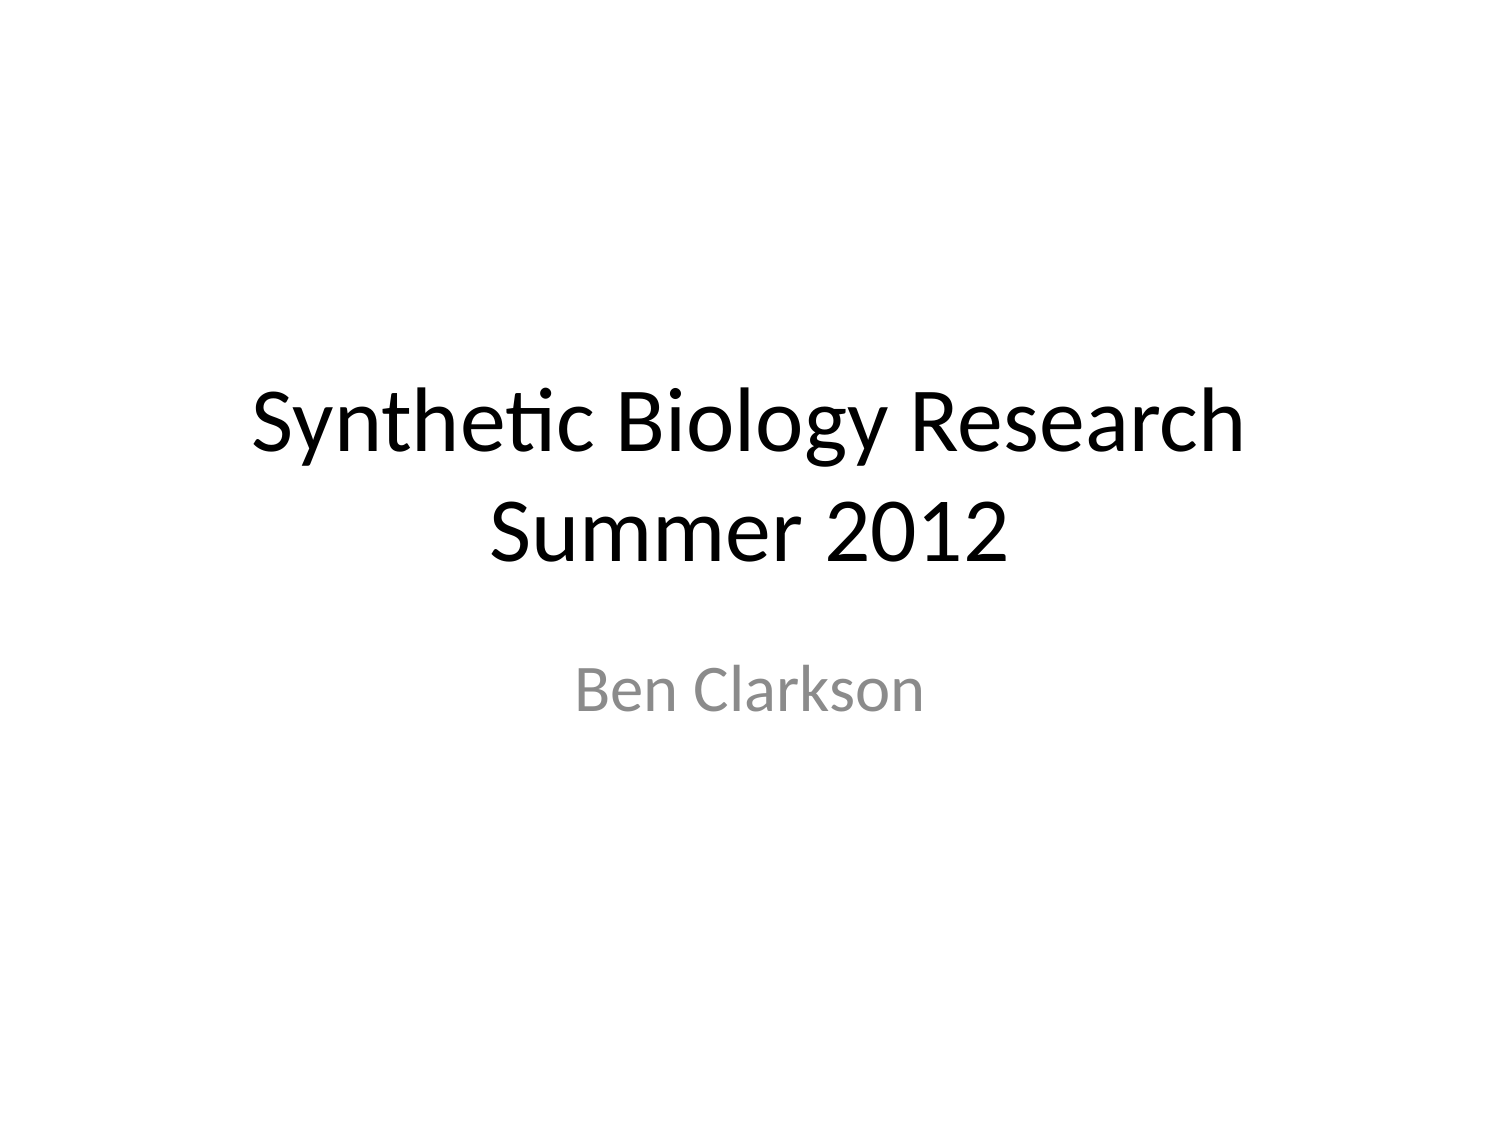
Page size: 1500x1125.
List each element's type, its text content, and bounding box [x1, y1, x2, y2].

title Synthetic Biology Research Summer 2012 [112, 349, 1388, 591]
subtitle Ben Clarkson [225, 637, 1275, 925]
